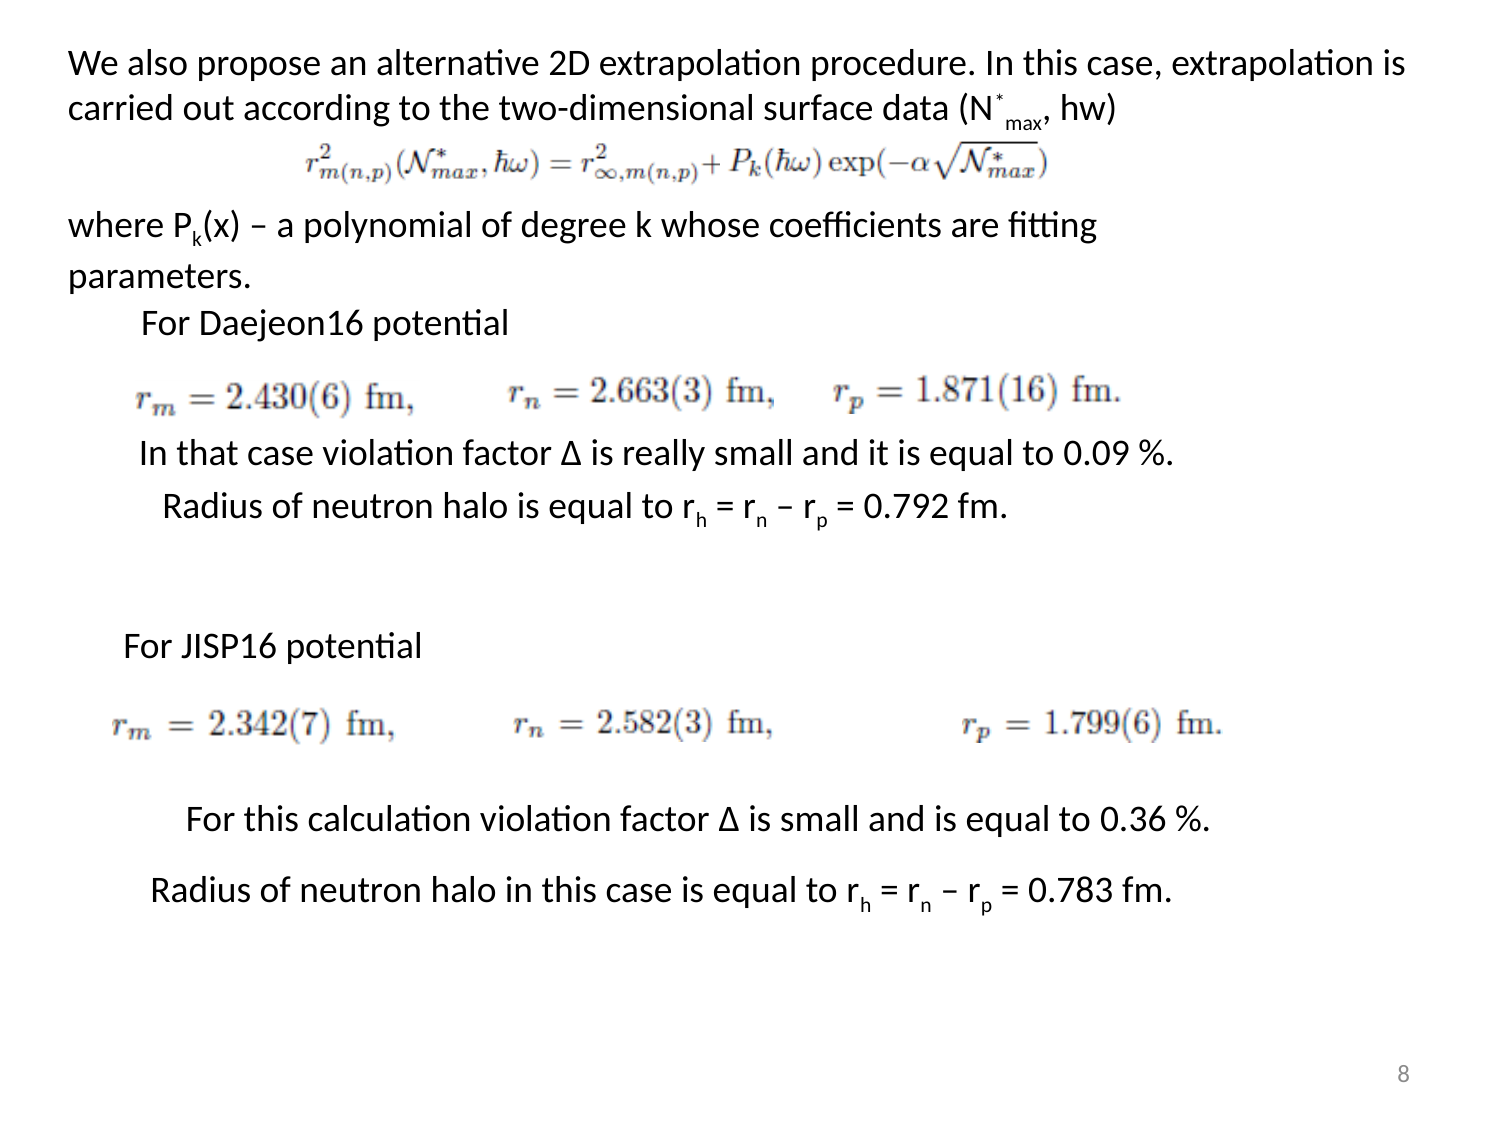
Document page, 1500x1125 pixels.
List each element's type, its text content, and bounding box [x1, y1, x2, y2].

picture [135, 379, 420, 421]
text_box For JISP16 potential [108, 613, 439, 673]
text_box For Daejeon16 potential [126, 304, 525, 351]
picture [962, 703, 1223, 743]
picture [111, 703, 396, 747]
text_box Radius of neutron halo is equal to rh = rn – rp = 0.792 fm. [147, 473, 1306, 540]
text_box In that case violation factor Δ is really small and it is equal to 0.09 %. [123, 420, 1282, 481]
text_box For this calculation violation factor Δ is small and is equal to 0.36 %. [171, 786, 1329, 847]
slide_number 8 [1074, 1042, 1425, 1103]
picture [283, 136, 1050, 189]
picture [513, 703, 778, 743]
text_box We also propose an alternative 2D extrapolation procedure. In this case, extrapolation is carried out according to the two-dimensional surface data (N*max, hw) [53, 30, 1495, 142]
text_box Radius of neutron halo in this case is equal to rh = rn – rp = 0.783 fm. [135, 857, 1400, 924]
picture [501, 371, 774, 415]
picture [832, 369, 1129, 414]
text_box where Pk(x) – a polynomial of degree k whose coefficients are fitting parameters. [53, 192, 1134, 304]
